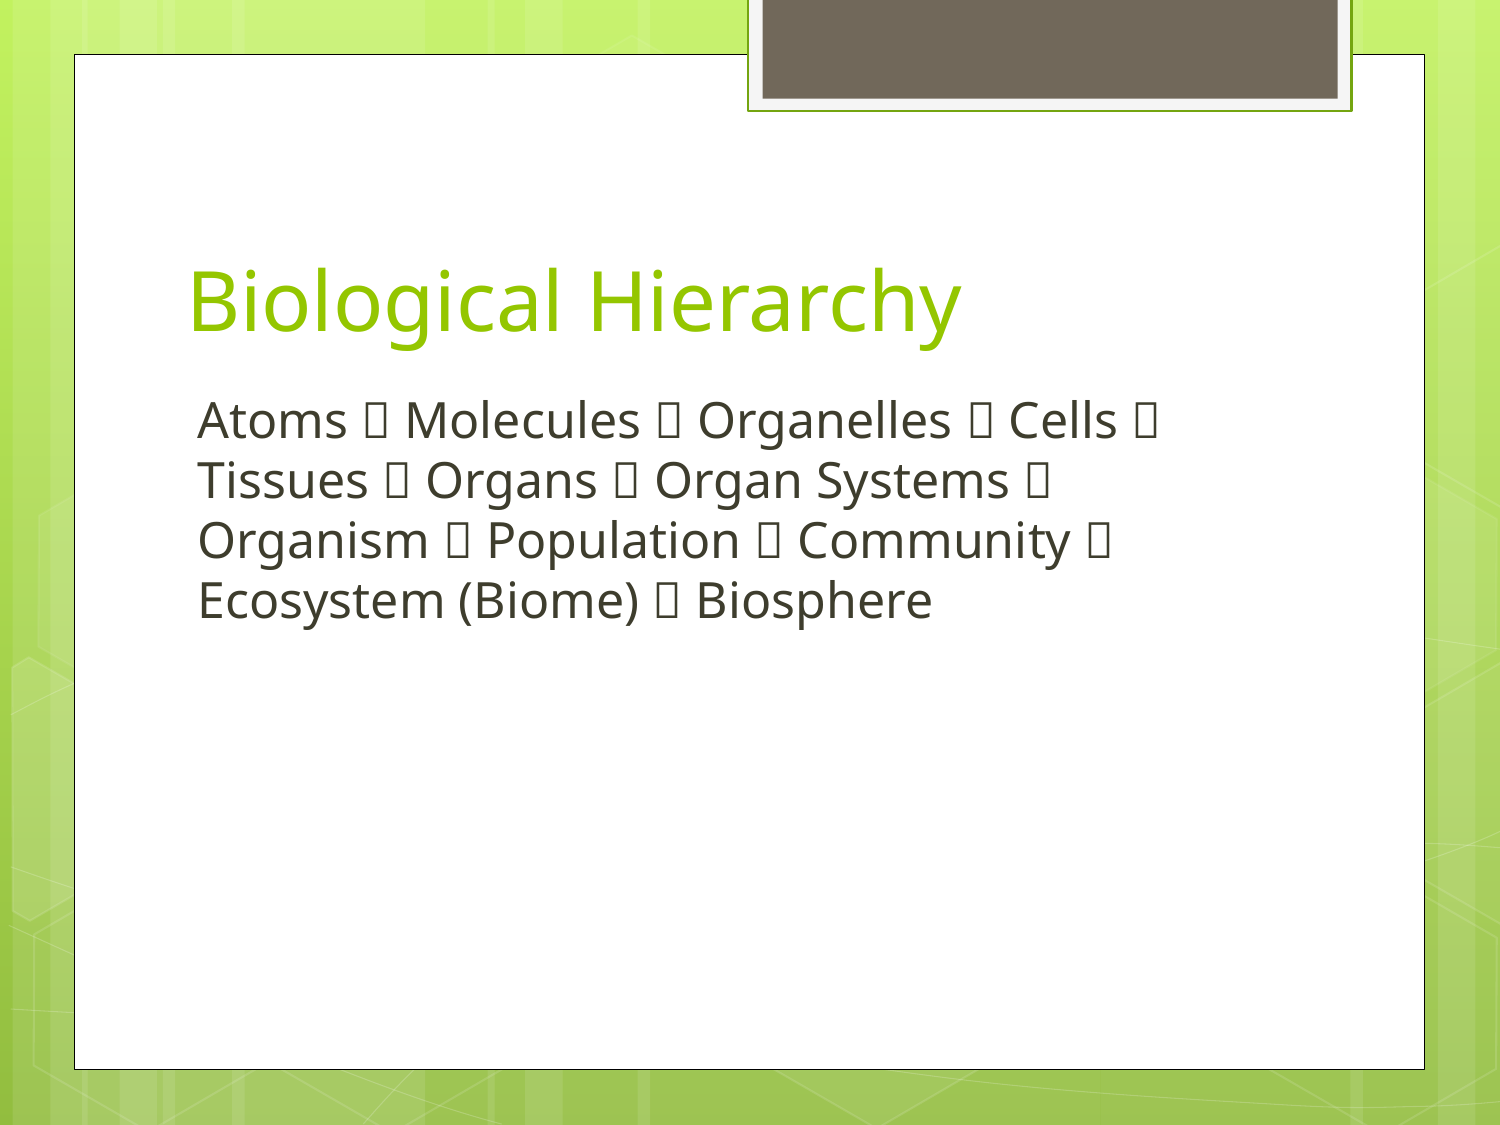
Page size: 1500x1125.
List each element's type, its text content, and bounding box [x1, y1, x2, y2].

list Atoms  Molecules  Organelles  Cells  Tissues  Organs  Organ Systems  Organism  Population  Community  Ecosystem (Biome)  Biosphere [171, 381, 1283, 957]
title Biological Hierarchy [171, 168, 1324, 357]
